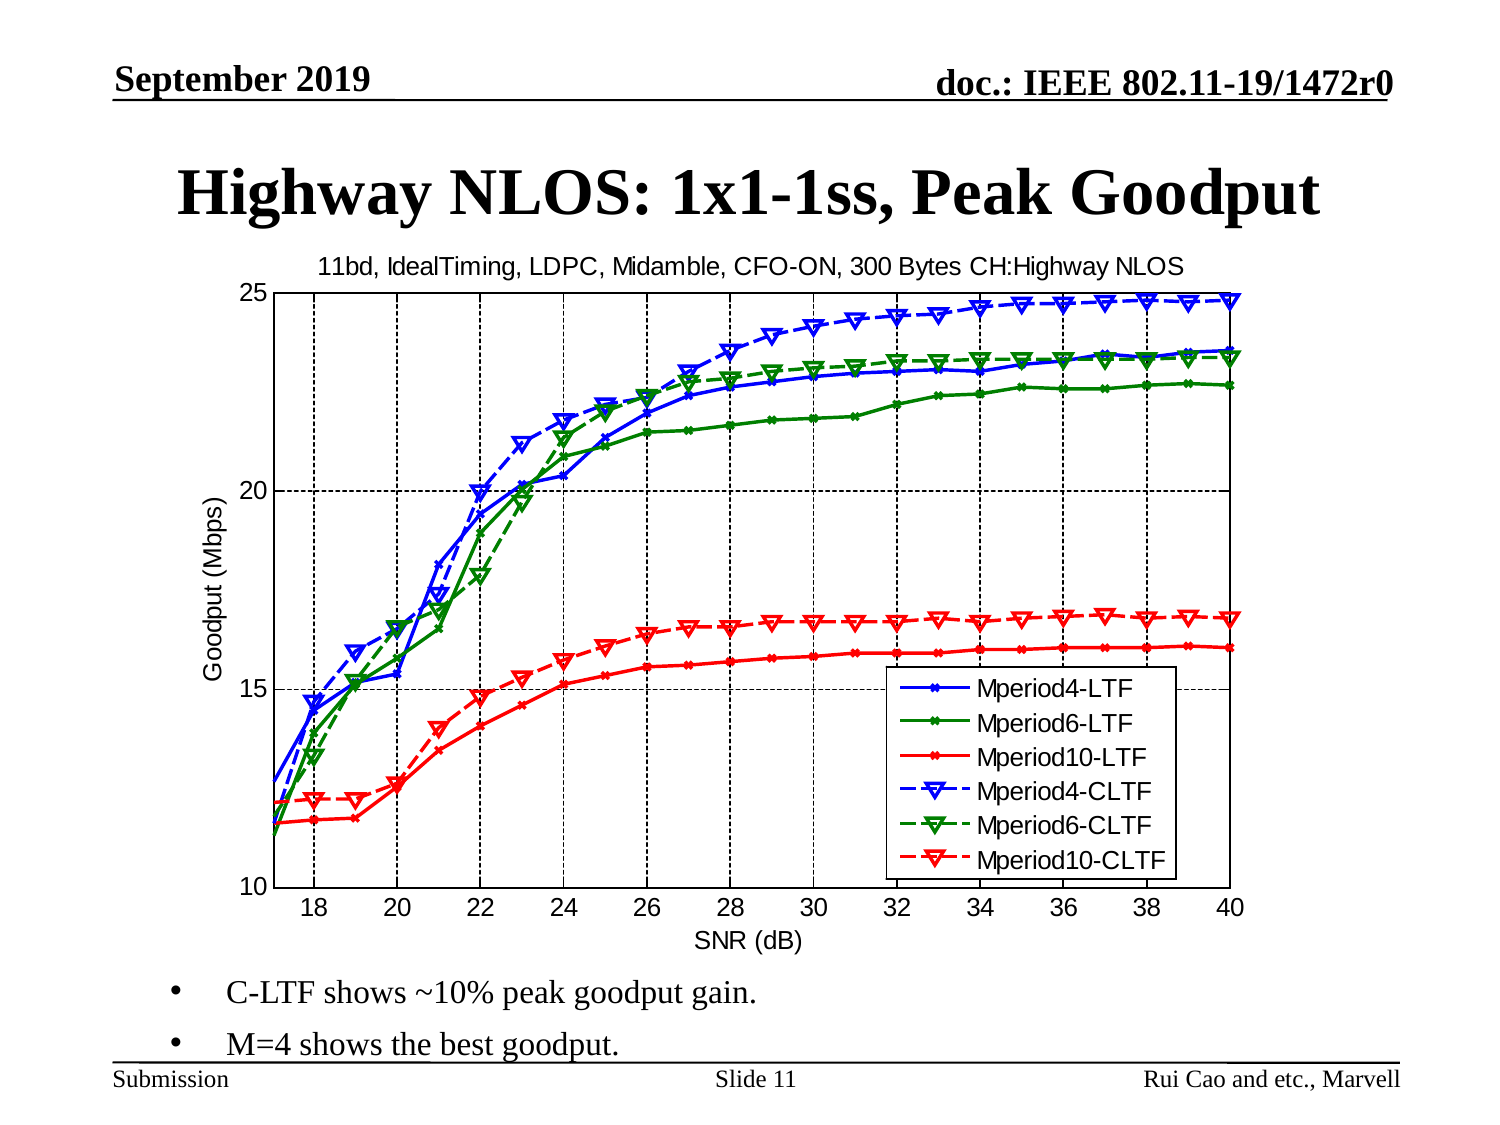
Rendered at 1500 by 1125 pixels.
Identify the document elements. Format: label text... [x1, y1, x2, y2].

picture [112, 237, 1500, 1125]
title Highway NLOS: 1x1-1ss, Peak Goodput [112, 100, 1388, 236]
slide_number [114, 54, 423, 100]
